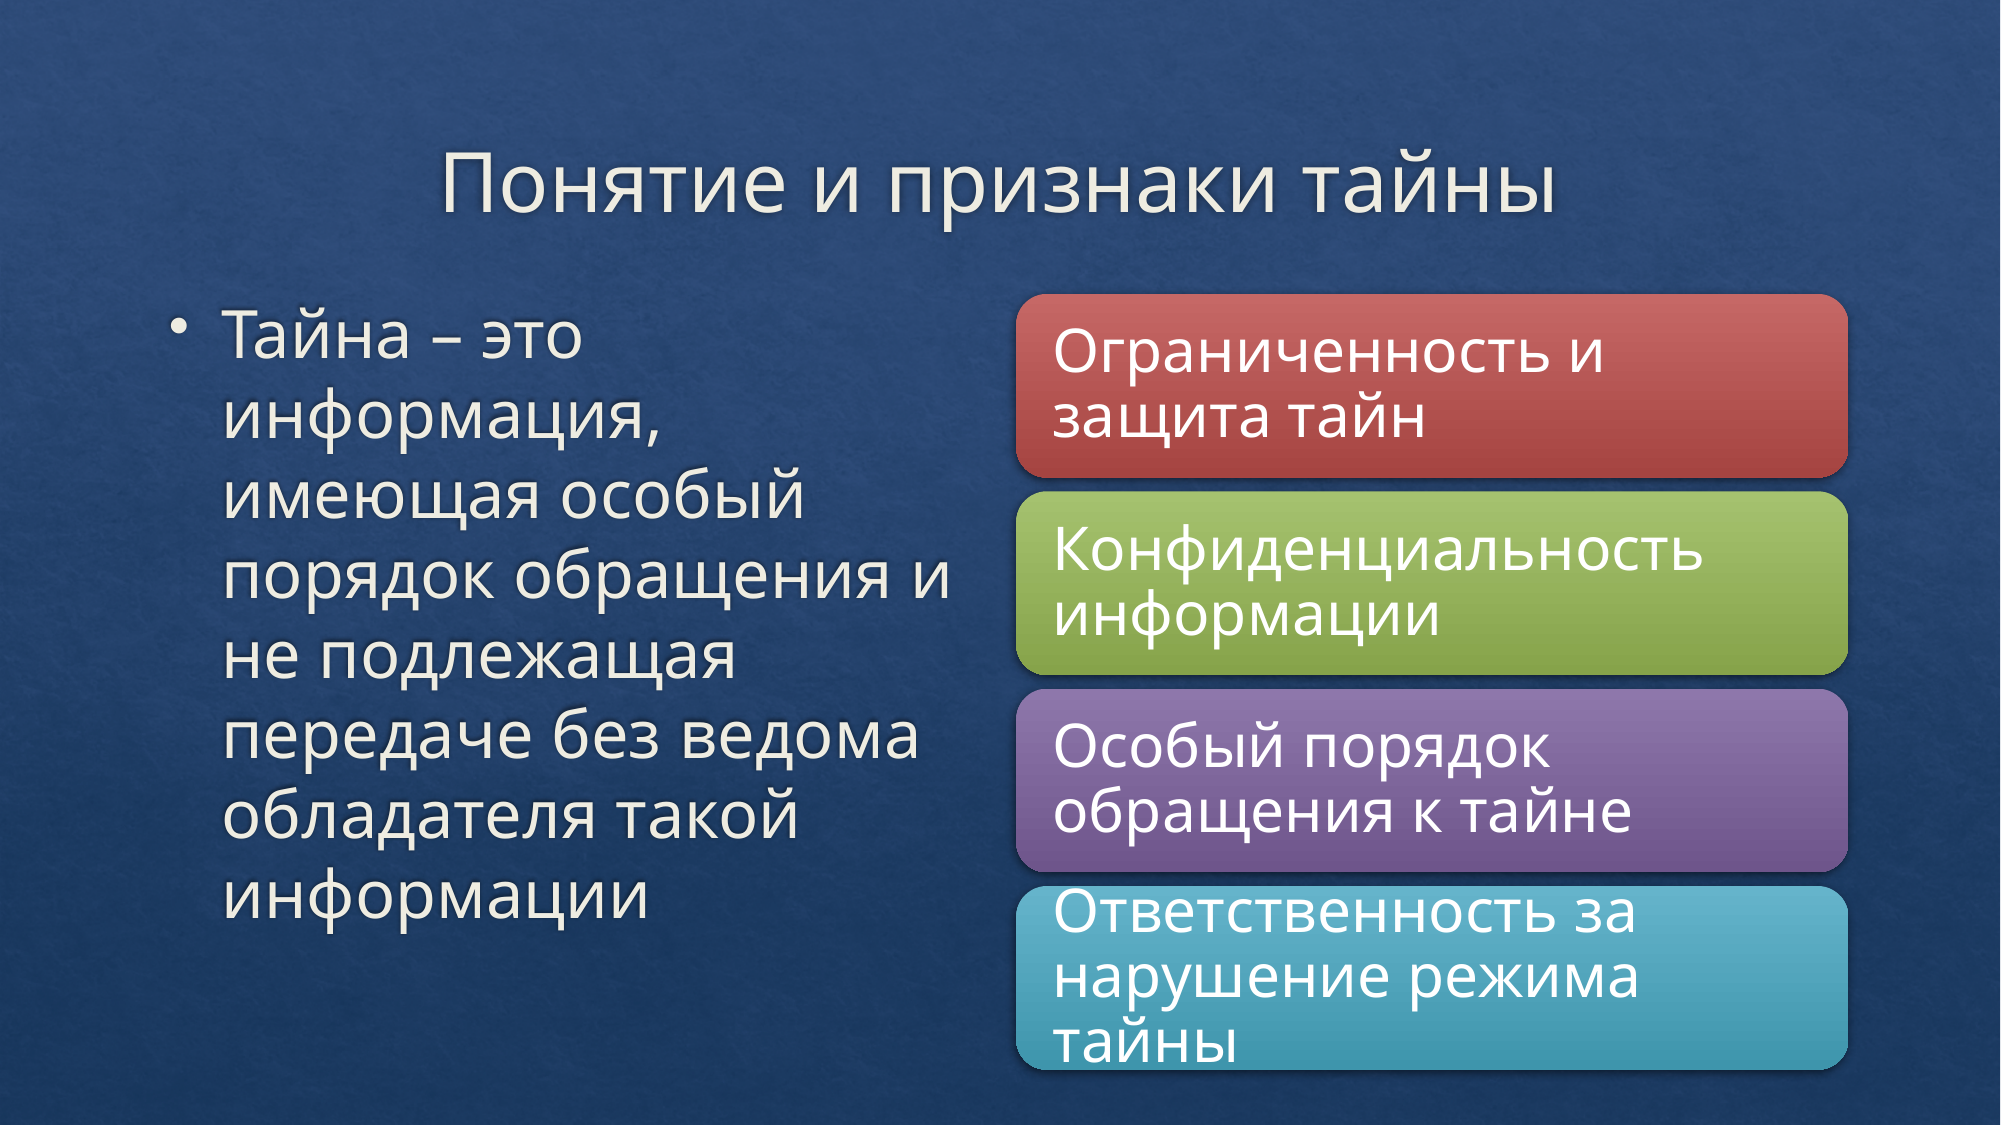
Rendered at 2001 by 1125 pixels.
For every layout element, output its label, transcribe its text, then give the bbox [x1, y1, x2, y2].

list Тайна – это информация, имеющая особый порядок обращения и не подлежащая передаче без ведома обладателя такой информации [149, 284, 980, 950]
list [1015, 283, 1849, 1080]
title Понятие и признаки тайны [149, 99, 1849, 260]
